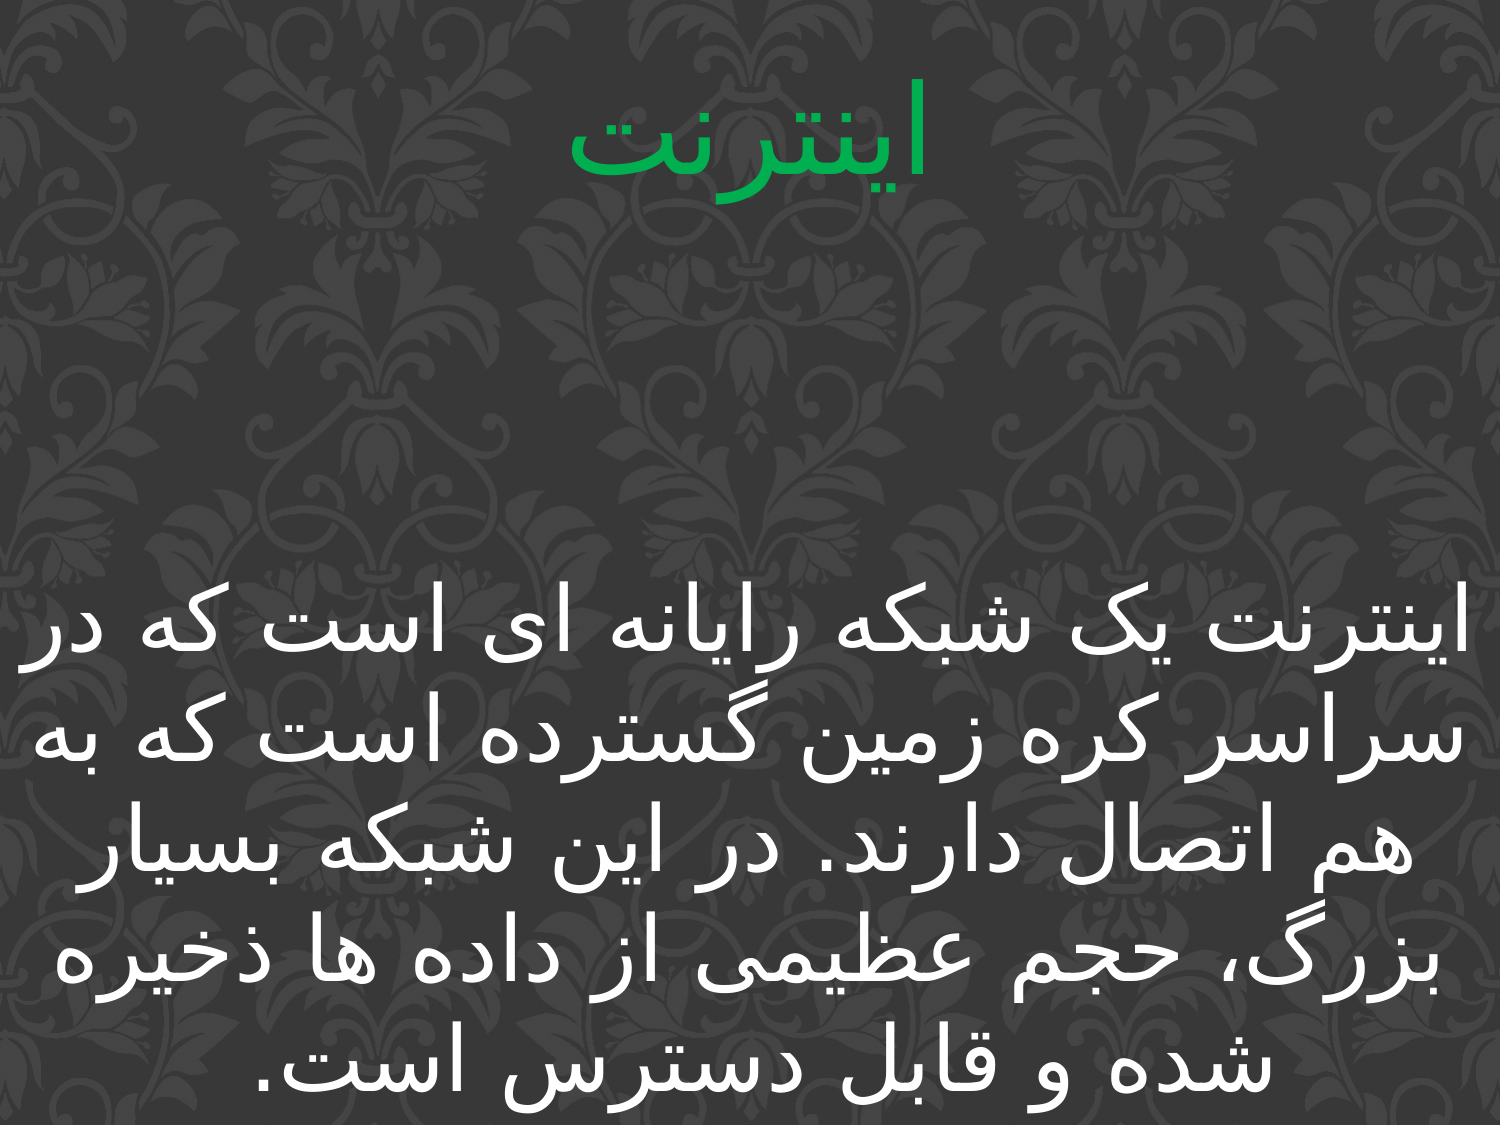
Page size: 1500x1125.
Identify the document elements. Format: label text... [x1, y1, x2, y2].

text_box اینترنت اینترنت یک شبکه رایانه ای است که در سراسر کره زمین گسترده است که به هم اتصال دارند. در این شبکه بسیار بزرگ، حجم عظیمی از داده ها ذخیره شده و قابل دسترس است. [0, 42, 1500, 1125]
